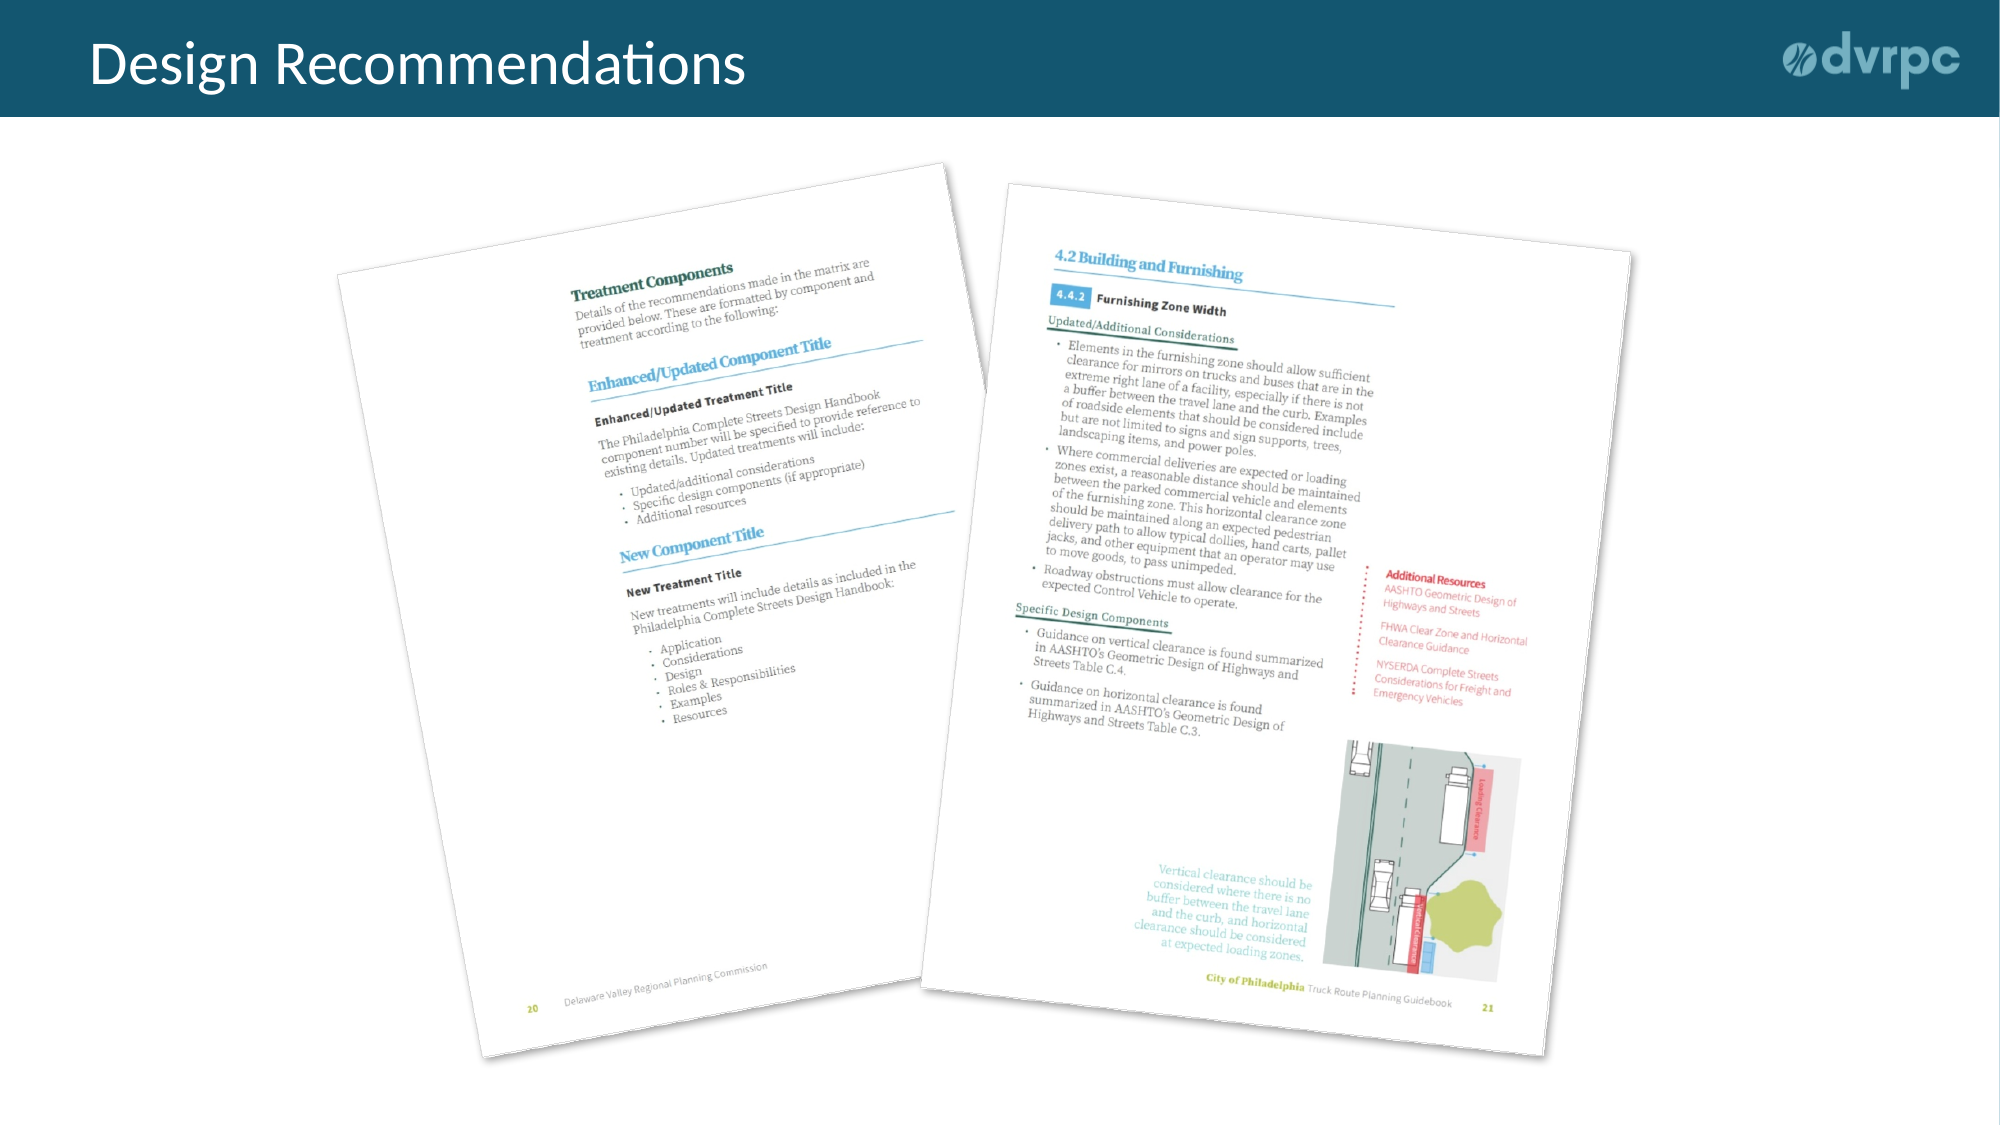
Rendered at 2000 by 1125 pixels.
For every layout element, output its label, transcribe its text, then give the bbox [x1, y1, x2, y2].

picture [338, 164, 1631, 1057]
picture [0, 0, 2000, 117]
title Design Recommendations [74, 3, 1750, 116]
